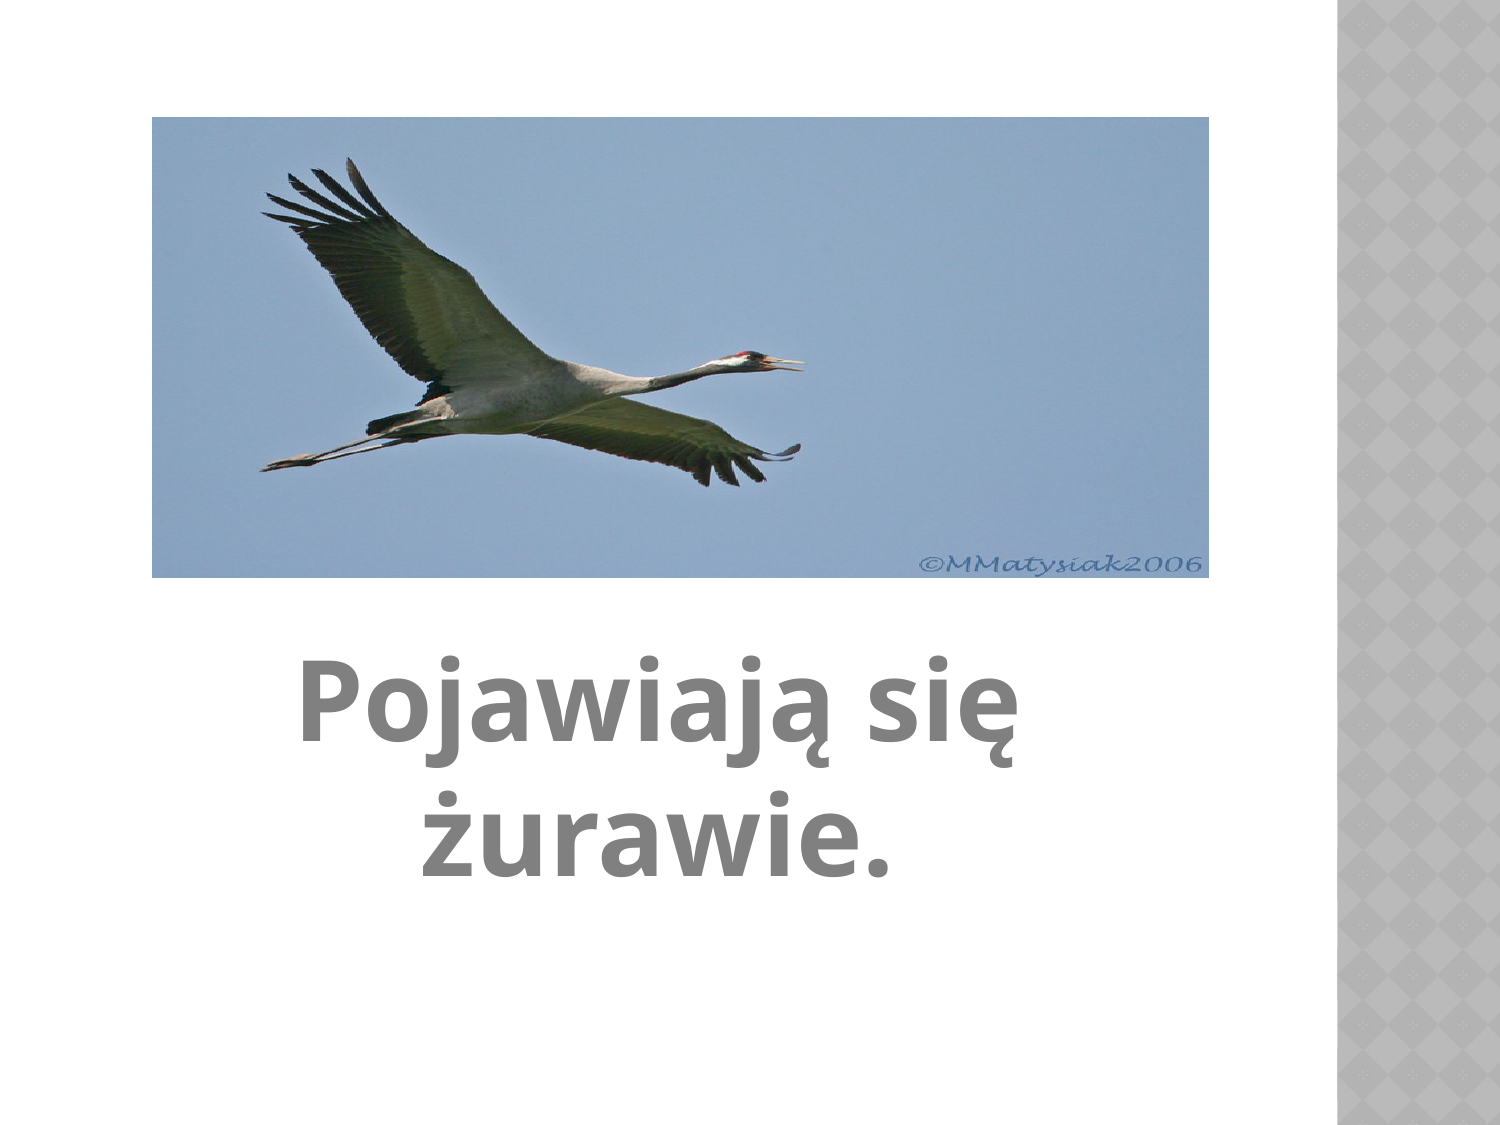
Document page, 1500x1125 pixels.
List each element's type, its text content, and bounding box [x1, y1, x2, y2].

picture [151, 116, 1209, 579]
text_box Pojawiają się żurawie. [187, 621, 1129, 906]
